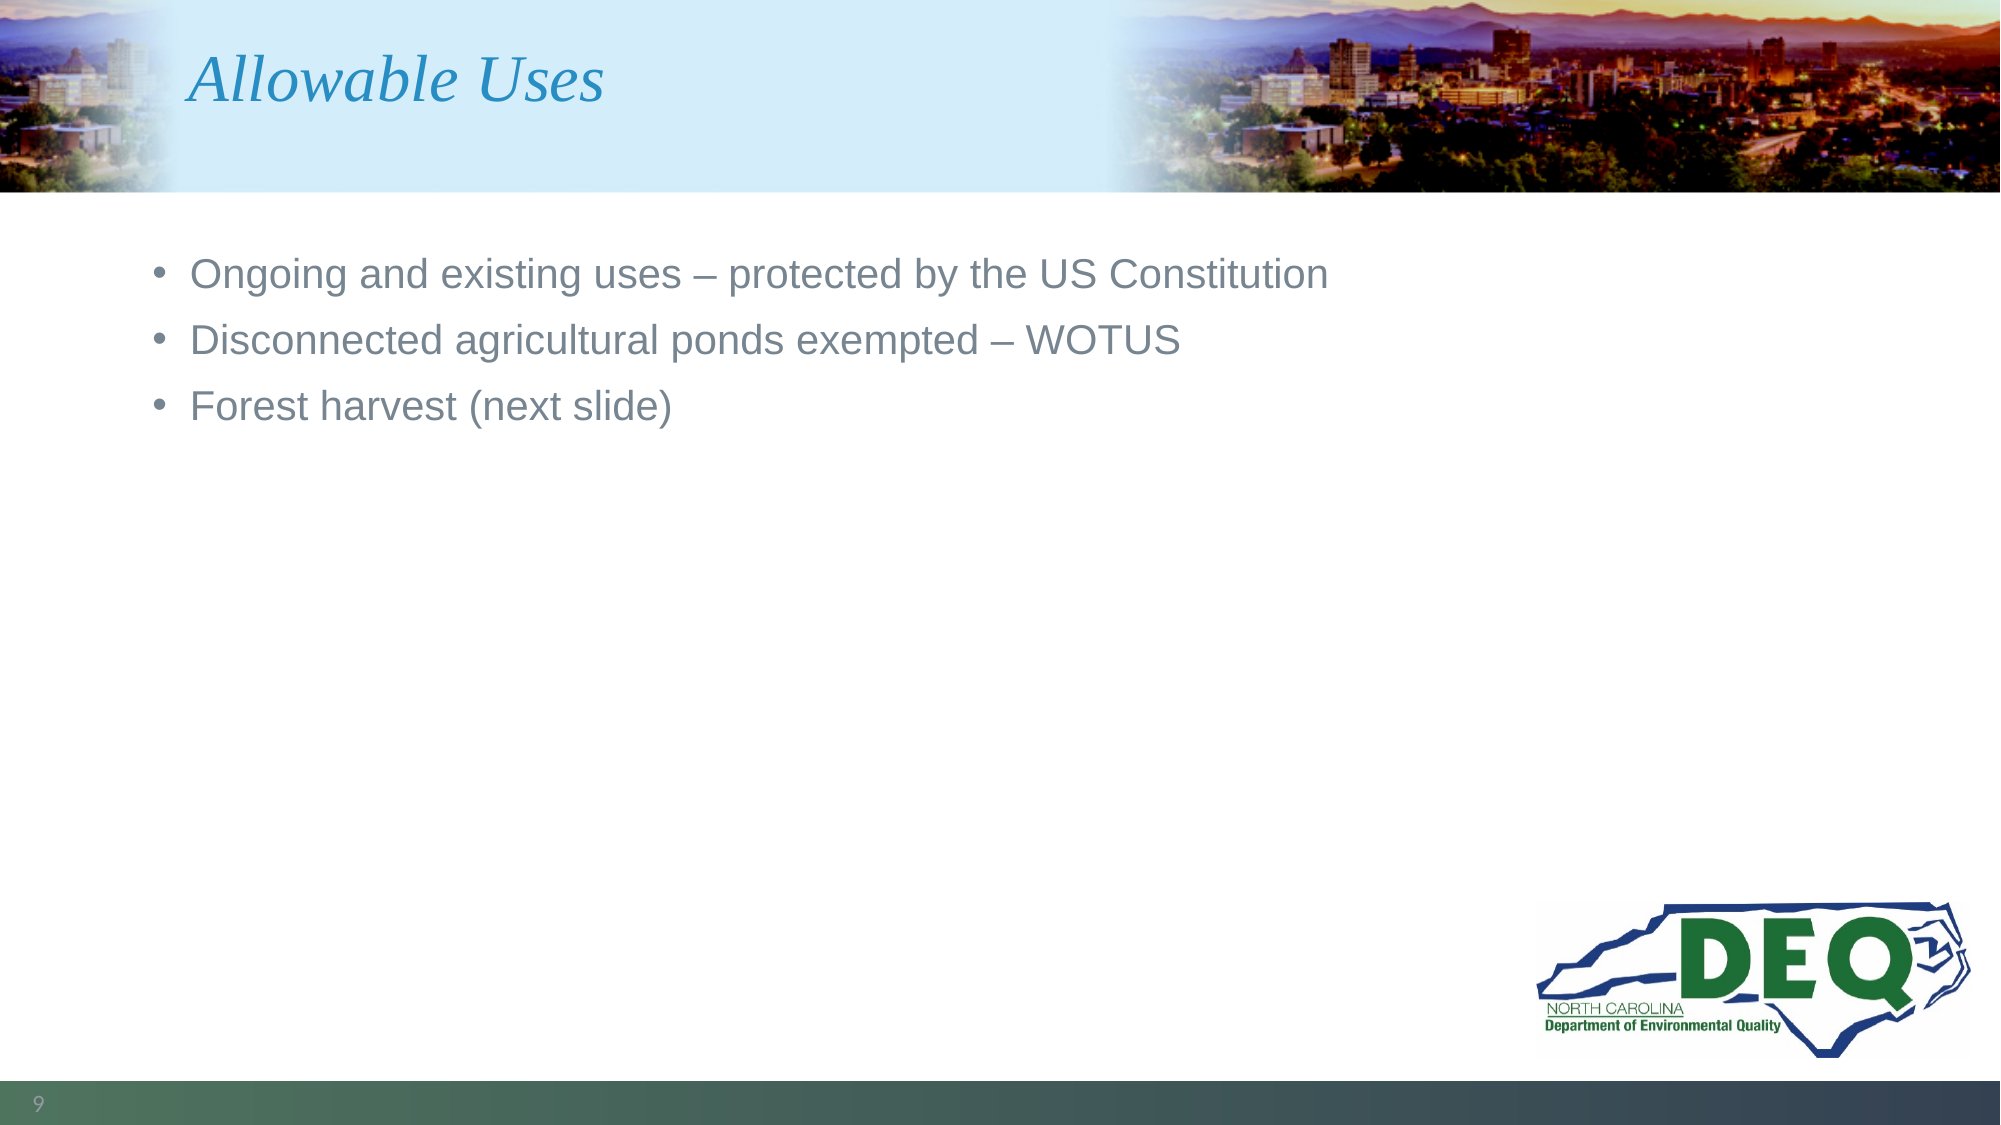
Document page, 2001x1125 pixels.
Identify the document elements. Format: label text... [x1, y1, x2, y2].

slide_number 9 [17, 1091, 468, 1114]
list Ongoing and existing uses – protected by the US Constitution Disconnected agricultural ponds exempted – WOTUS Forest harvest (next slide) [137, 244, 1863, 1025]
picture [1536, 902, 1971, 1058]
title Allowable Uses [173, 33, 1163, 126]
picture [0, 0, 2000, 219]
